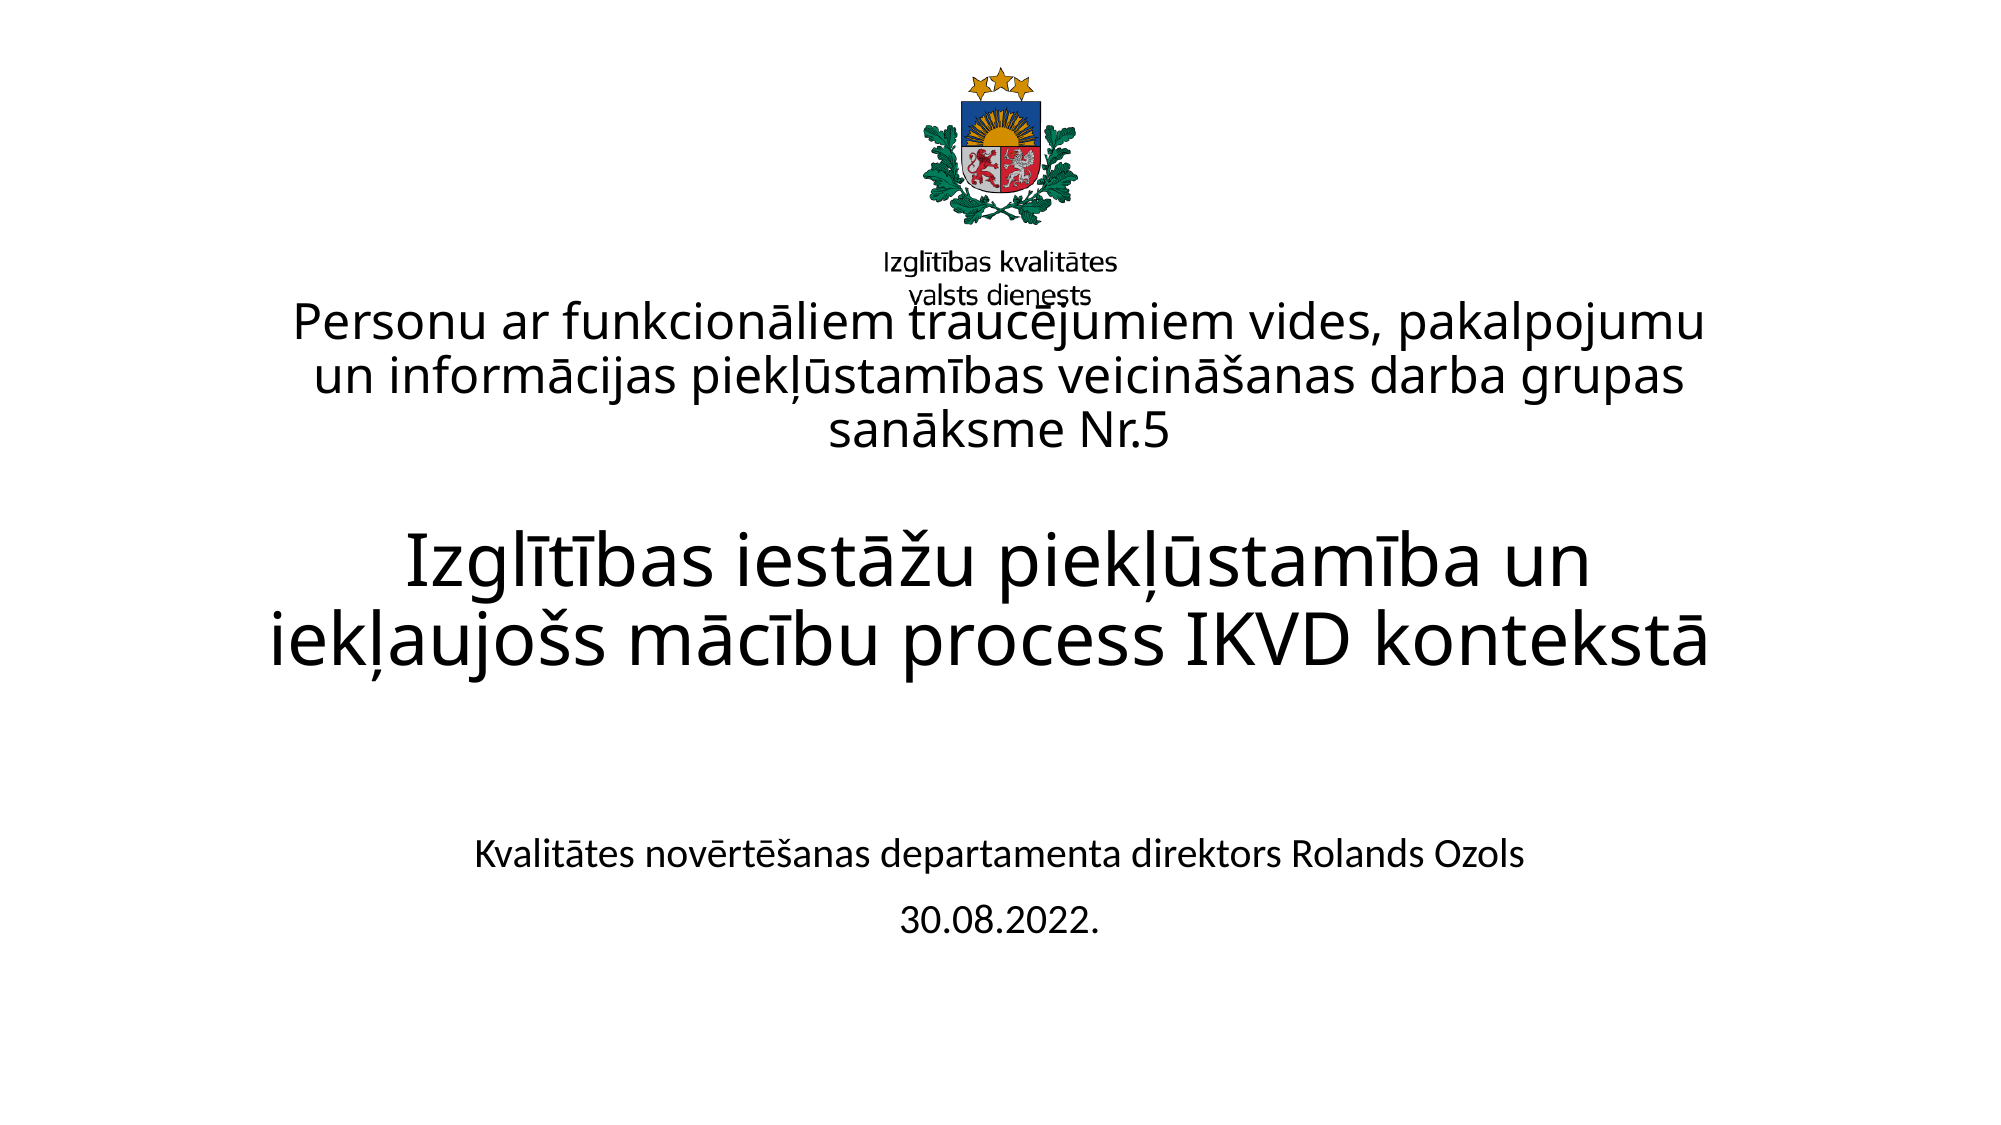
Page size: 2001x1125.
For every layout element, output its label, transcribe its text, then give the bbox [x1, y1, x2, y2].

text_box Izglītības iestāžu piekļūstamība un iekļaujošs mācību process IKVD kontekstā [249, 504, 1750, 690]
picture [810, 67, 1189, 311]
subtitle Kvalitātes novērtēšanas departamenta direktors Rolands Ozols 30.08.2022. [249, 824, 1750, 979]
title Personu ar funkcionāliem traucējumiem vides, pakalpojumu un informācijas piekļūstamības veicināšanas darba grupas sanāksme Nr.5 [249, 223, 1750, 466]
